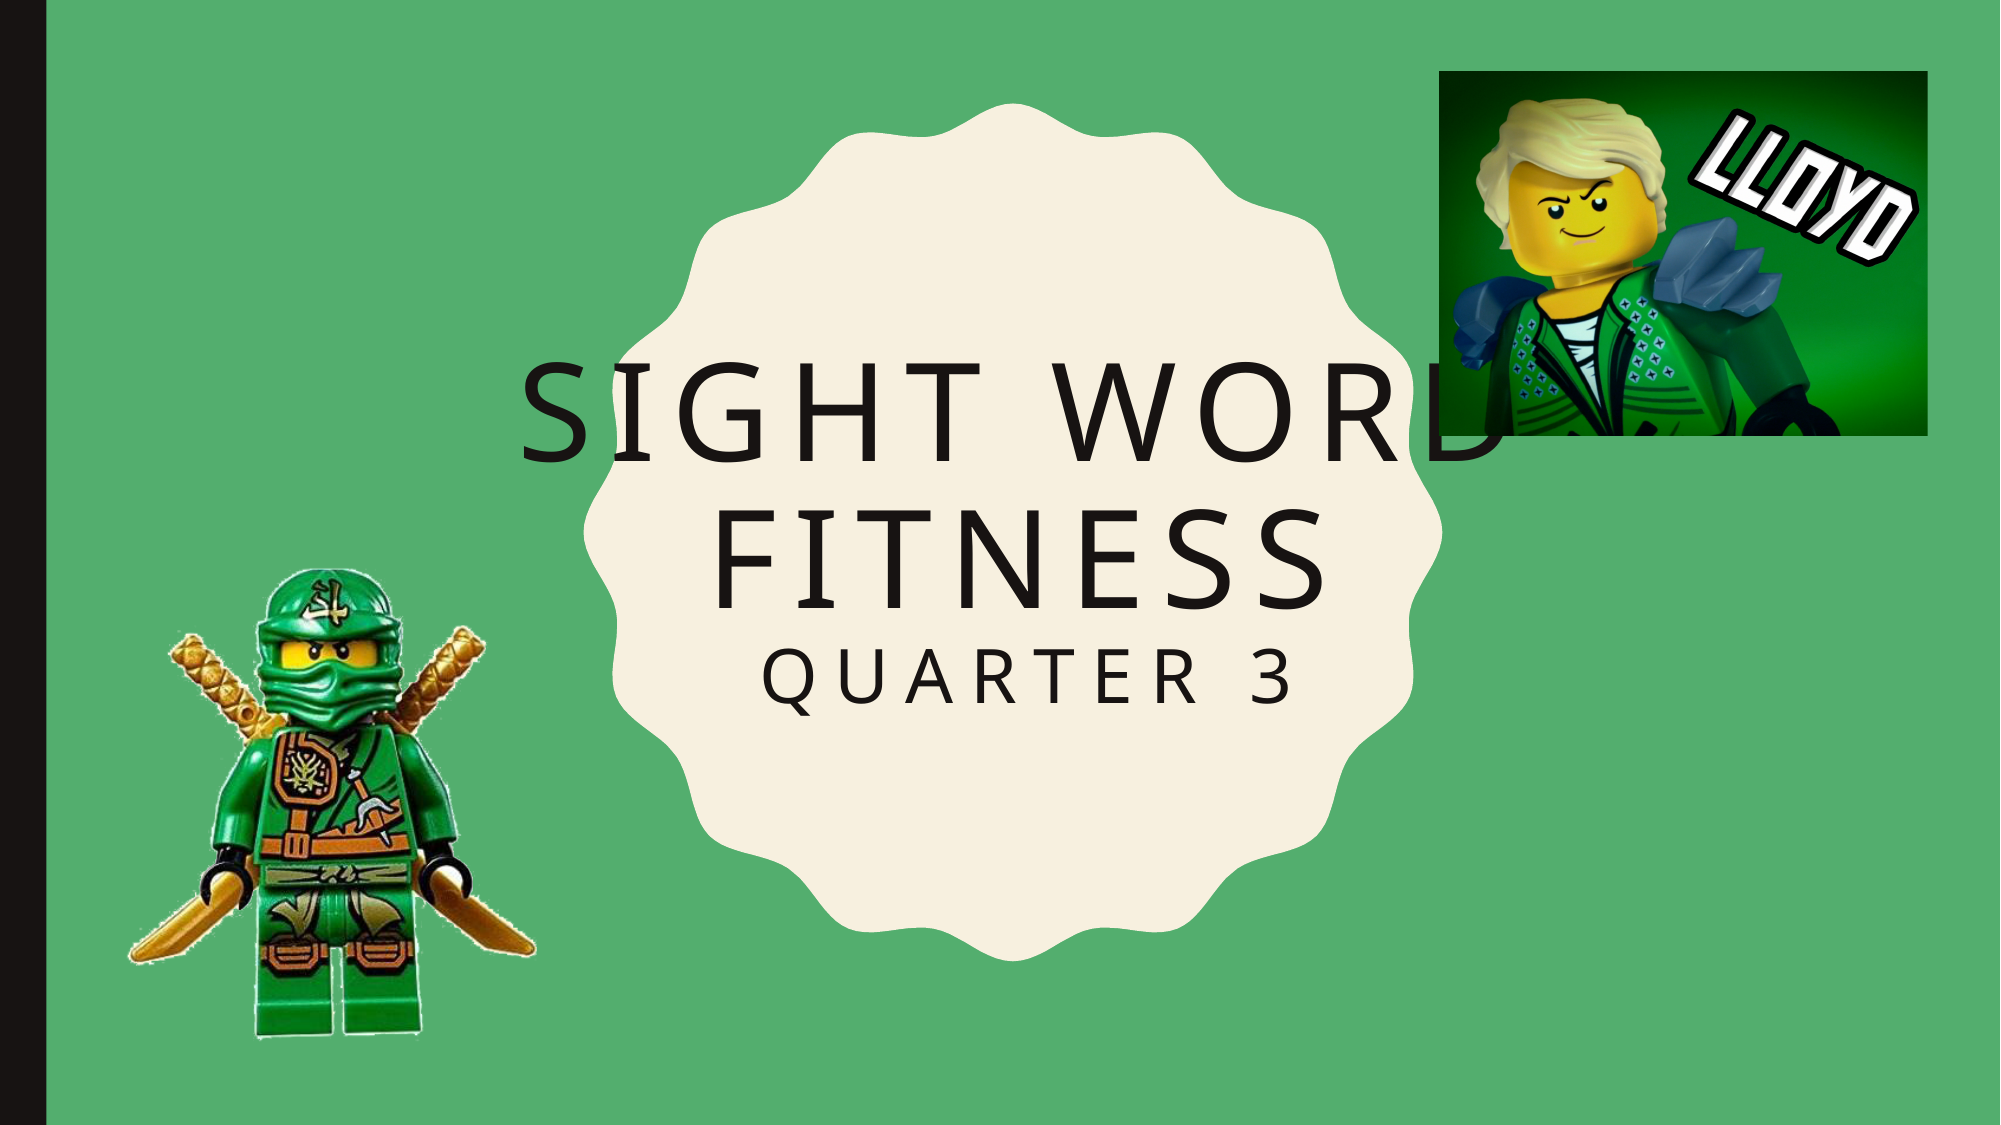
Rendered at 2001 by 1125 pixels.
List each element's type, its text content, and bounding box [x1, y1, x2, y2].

picture [64, 531, 655, 1118]
picture [1439, 71, 1928, 436]
title Sight Word Fitness Quarter 3 [435, 333, 1617, 730]
